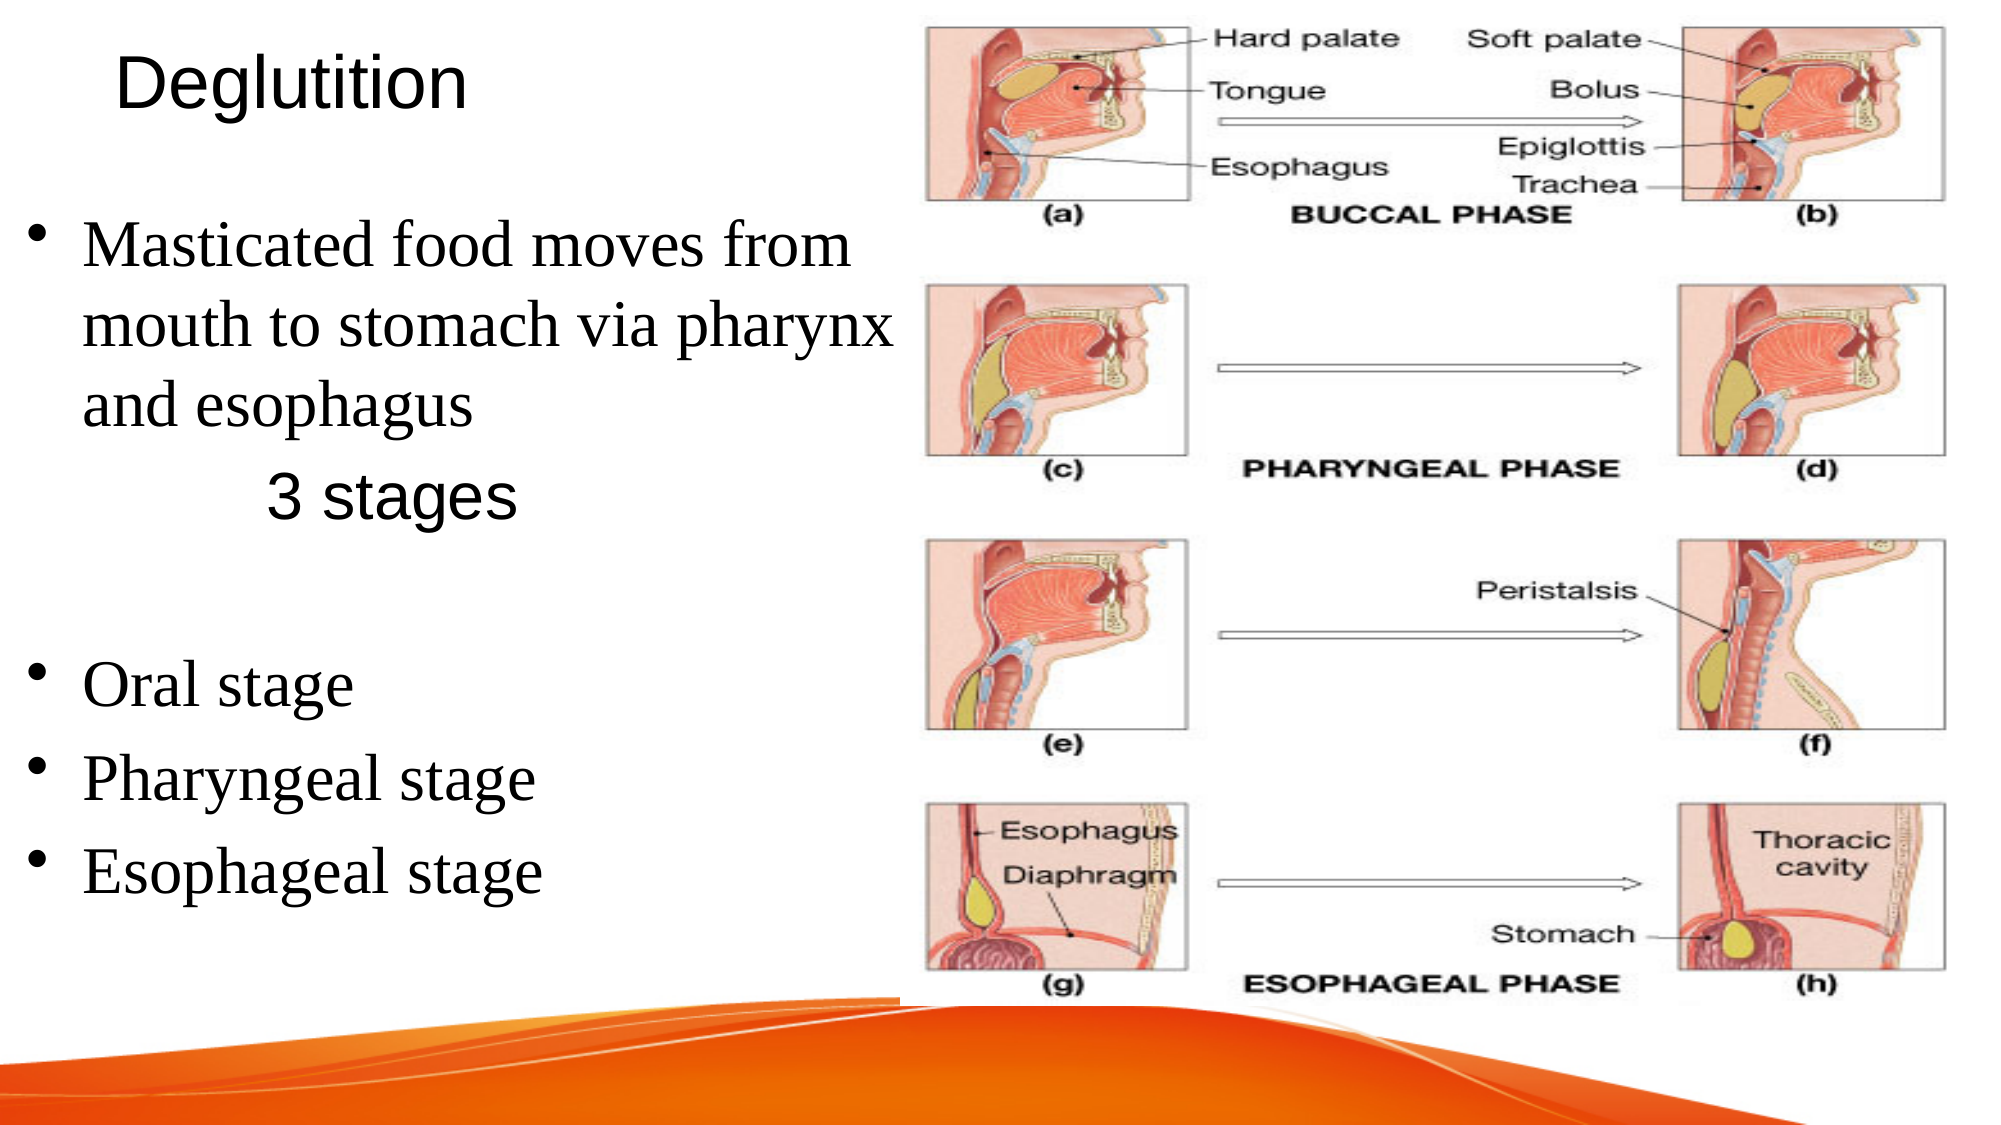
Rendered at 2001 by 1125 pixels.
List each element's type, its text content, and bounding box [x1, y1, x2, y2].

list Masticated food moves from mouth to stomach via pharynx and esophagus 3 stages Oral stage Pharyngeal stage Esophageal stage [11, 192, 899, 1006]
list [899, 15, 1970, 1006]
title Deglutition [99, 30, 899, 127]
picture [0, 0, 2000, 1125]
